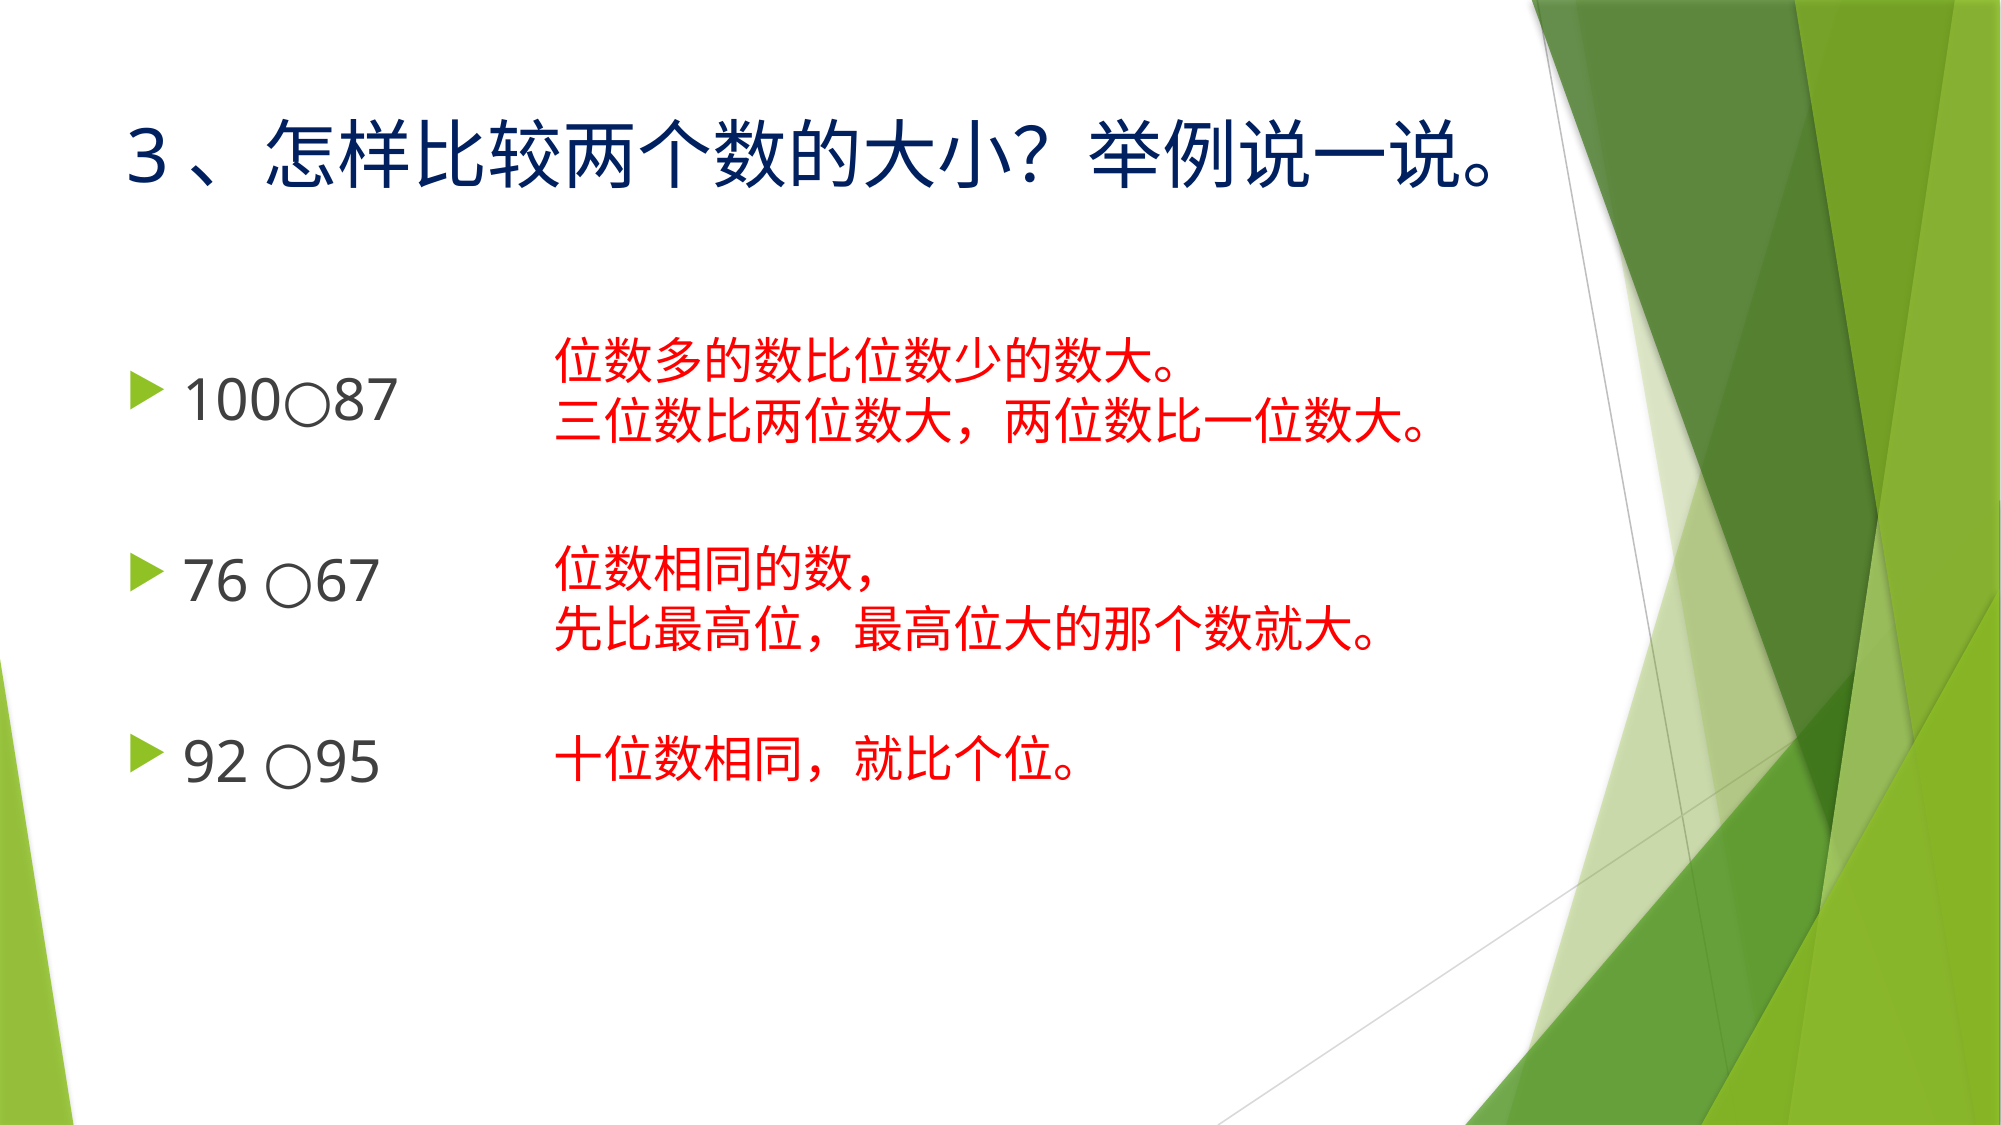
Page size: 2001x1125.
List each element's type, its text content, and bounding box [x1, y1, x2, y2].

list 100○87 76 ○67 92 ○95 [111, 354, 668, 992]
text_box 位数多的数比位数少的数大。 三位数比两位数大，两位数比一位数大。 [538, 321, 1589, 457]
text_box 十位数相同，就比个位。 [538, 720, 1589, 796]
text_box 位数相同的数， 先比最高位，最高位大的那个数就大。 [538, 530, 1589, 666]
title 3、怎样比较两个数的大小？举例说一说。 [111, 99, 1522, 317]
